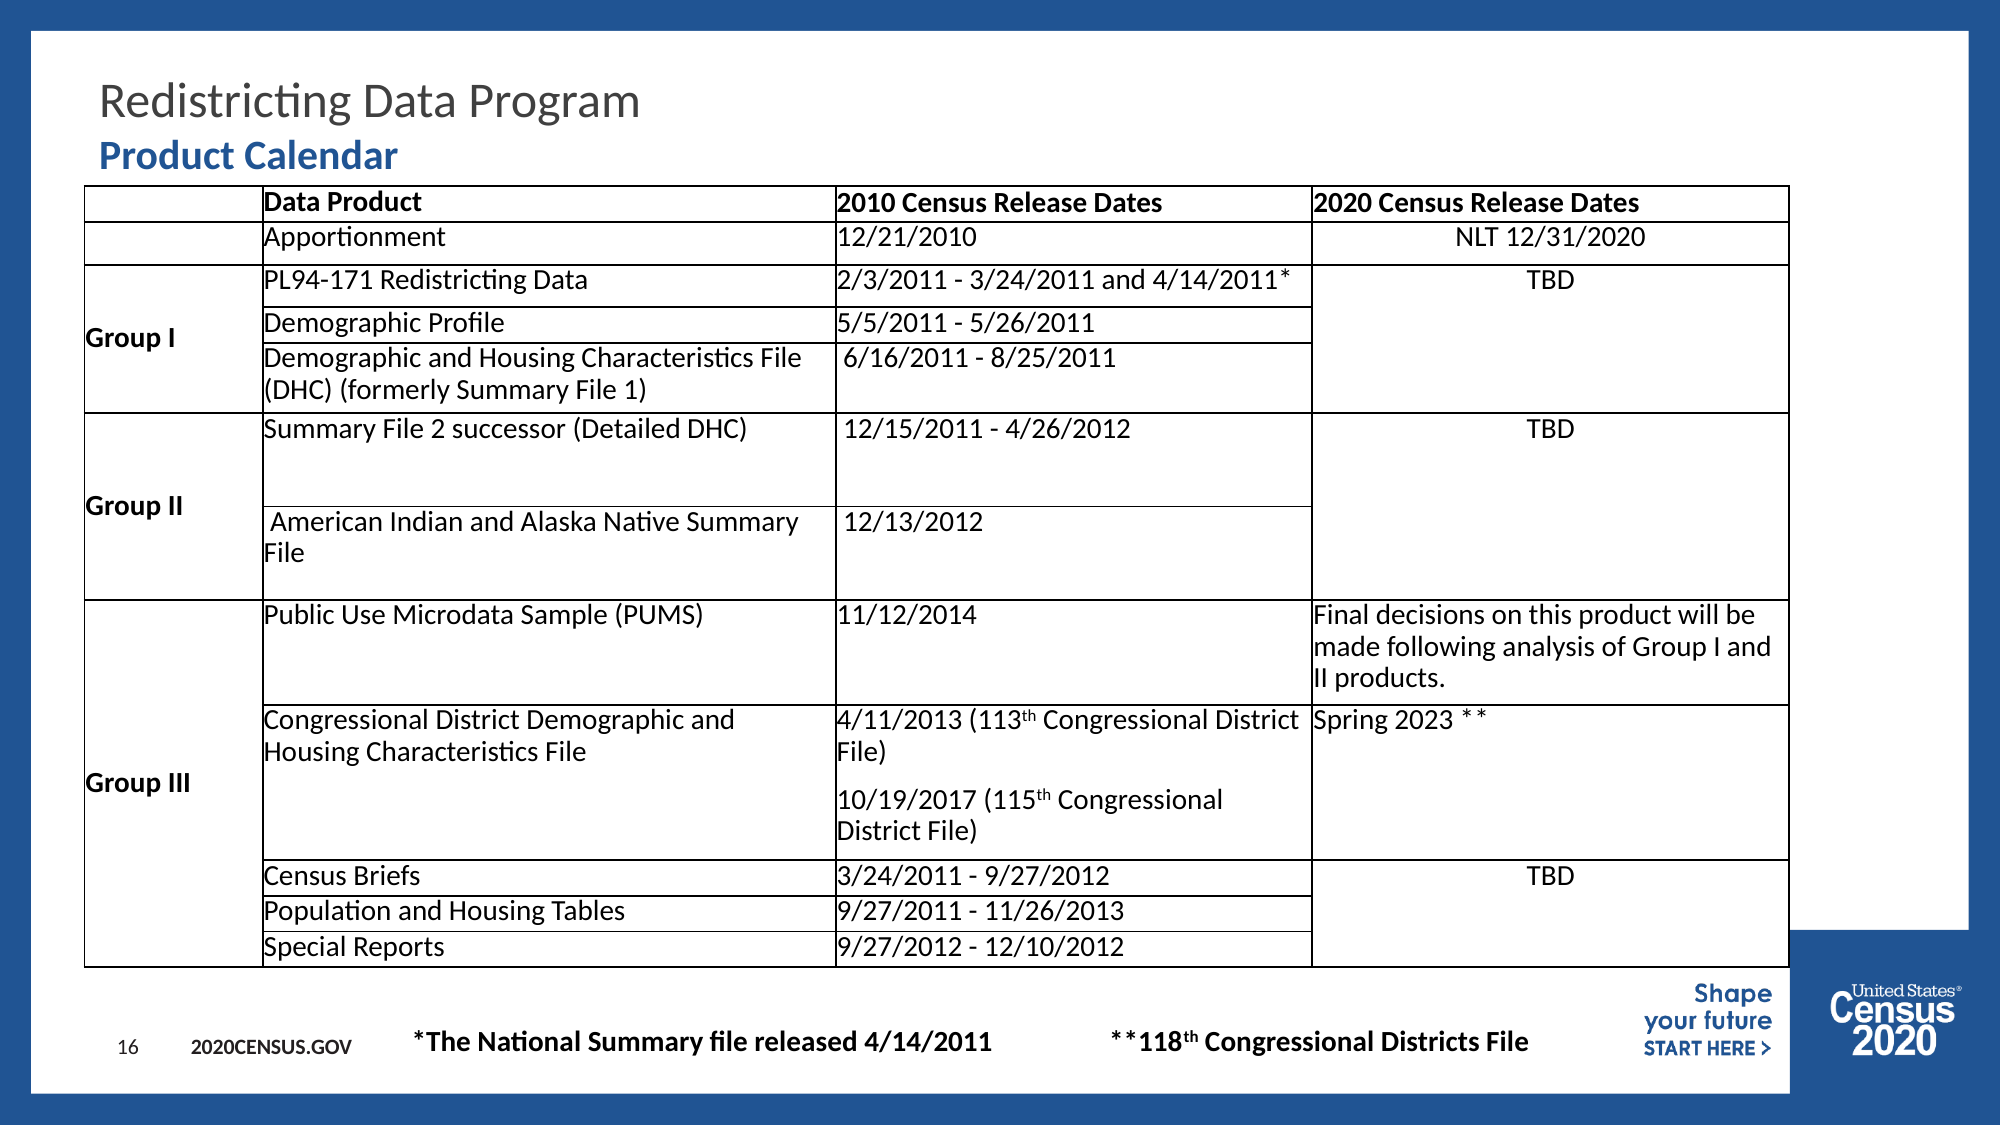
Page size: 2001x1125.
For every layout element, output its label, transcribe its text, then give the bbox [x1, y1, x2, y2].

table_cell 4/11/2013 (113th Congressional District File) 10/19/2017 (115th Congressional District File) [837, 706, 1311, 859]
picture [1809, 962, 1983, 1076]
table_cell Special Reports [264, 932, 835, 966]
slide_number 16 [52, 1015, 154, 1076]
table_cell TBD [1313, 414, 1788, 599]
table_cell NLT 12/31/2020 [1313, 223, 1788, 264]
table_cell 6/16/2011 - 8/25/2011 [837, 344, 1311, 412]
text_box *The National Summary file released 4/14/2011 **118th Congressional Districts File [388, 1006, 1577, 1067]
table_cell Summary File 2 successor (Detailed DHC) [264, 414, 835, 506]
table_cell 9/27/2012 - 12/10/2012 [837, 932, 1311, 966]
table_cell Final decisions on this product will be made following analysis of Group I and II products. [1313, 601, 1788, 704]
table_cell Congressional District Demographic and Housing Characteristics File [264, 706, 835, 859]
table_cell TBD [1313, 861, 1788, 966]
table_cell [85, 223, 262, 264]
table_header 2020 Census Release Dates [1313, 187, 1788, 221]
table_cell TBD [1313, 266, 1788, 412]
table_cell 12/13/2012 [837, 507, 1311, 599]
table_cell Demographic Profile [264, 308, 835, 342]
table_cell Census Briefs [264, 861, 835, 895]
table_cell 11/12/2014 [837, 601, 1311, 704]
table_cell Group II [85, 414, 262, 599]
table_cell 12/21/2010 [837, 223, 1311, 264]
table_cell Demographic and Housing Characteristics File (DHC) (formerly Summary File 1) [264, 344, 835, 412]
table_cell 12/15/2011 - 4/26/2012 [837, 414, 1311, 506]
table_cell American Indian and Alaska Native Summary File [264, 507, 835, 599]
table_cell Public Use Microdata Sample (PUMS) [264, 601, 835, 704]
table_cell Group III [85, 601, 262, 966]
table_cell Group I [85, 266, 262, 412]
table_header [85, 187, 262, 221]
table_cell 5/5/2011 - 5/26/2011 [837, 308, 1311, 342]
table_cell 9/27/2011 - 11/26/2013 [837, 897, 1311, 931]
table_cell Apportionment [264, 223, 835, 264]
table_cell 3/24/2011 - 9/27/2012 [837, 861, 1311, 895]
table_cell 2/3/2011 - 3/24/2011 and 4/14/2011* [837, 266, 1311, 306]
table_header 2010 Census Release Dates [837, 187, 1311, 221]
table_cell Spring 2023 ** [1313, 706, 1788, 859]
table_cell Population and Housing Tables [264, 897, 835, 931]
picture [1623, 968, 1789, 1076]
table_cell PL94-171 Redistricting Data [264, 266, 835, 306]
text_box Redistricting Data Program Product Calendar [84, 60, 1026, 185]
table_header Data Product [264, 187, 835, 221]
